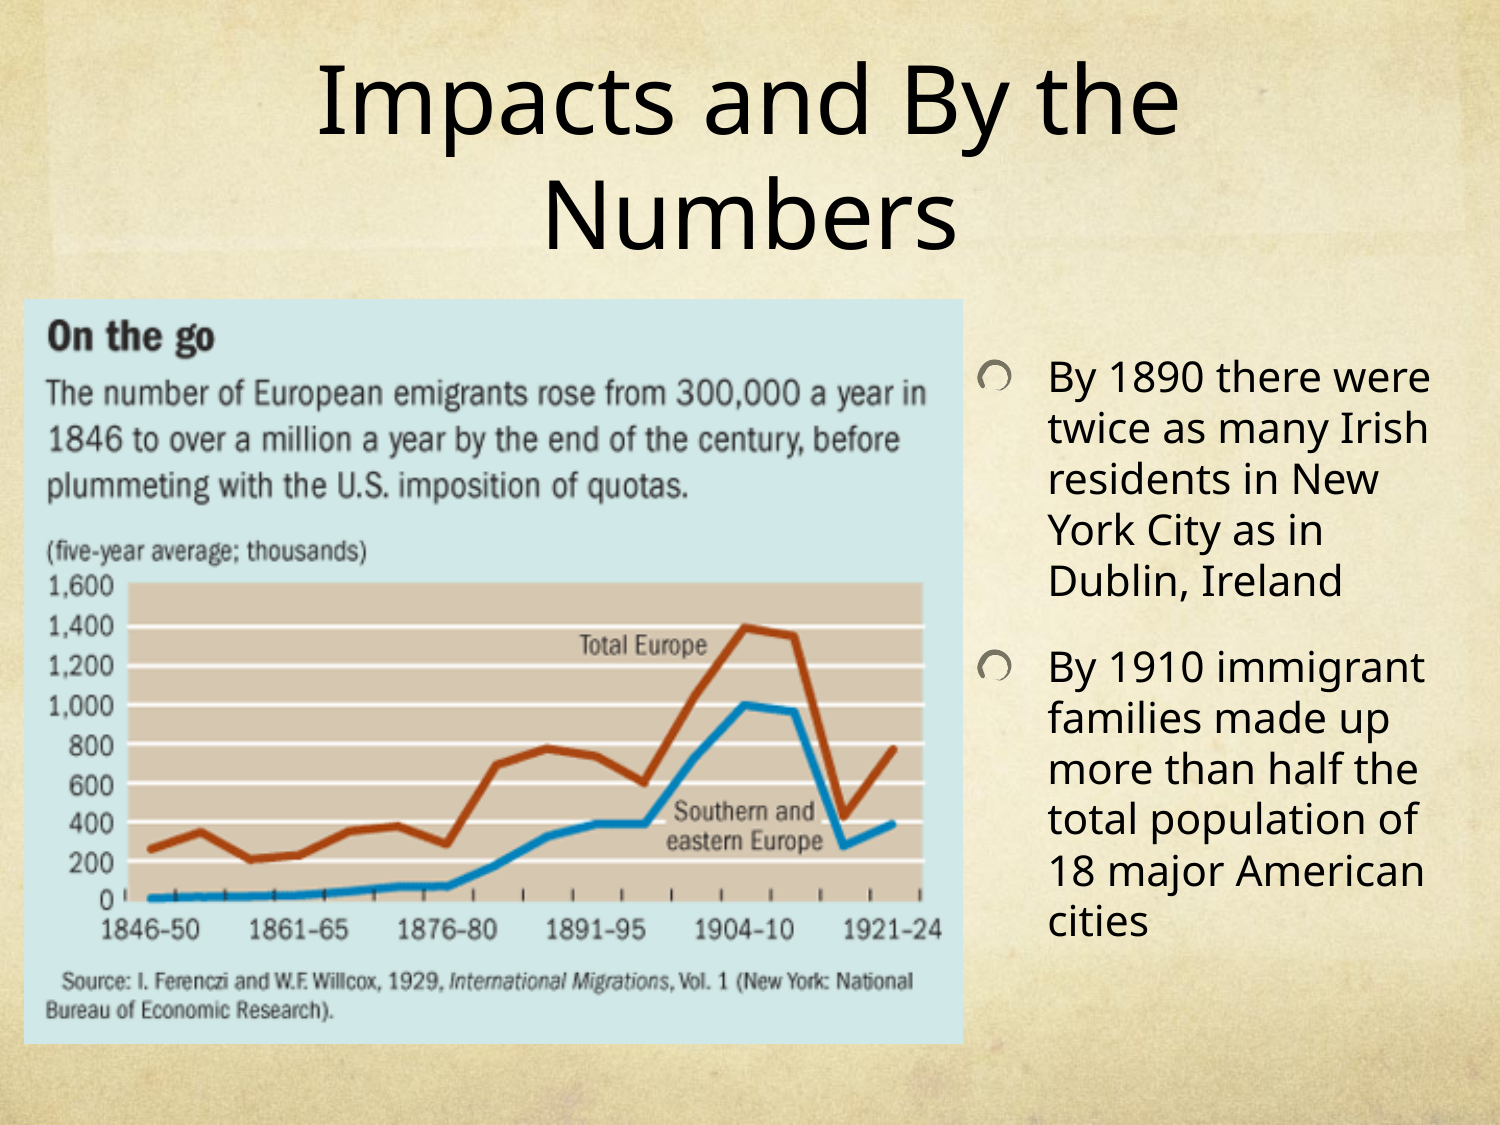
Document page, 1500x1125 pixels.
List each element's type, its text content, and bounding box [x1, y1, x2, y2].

picture [0, 0, 1500, 1125]
text_box By 1890 there were twice as many Irish residents in New York City as in Dublin, Ireland By 1910 immigrant families made up more than half the total population of 18 major American cities [977, 342, 1451, 963]
title Impacts and By the Numbers [150, 82, 1350, 225]
